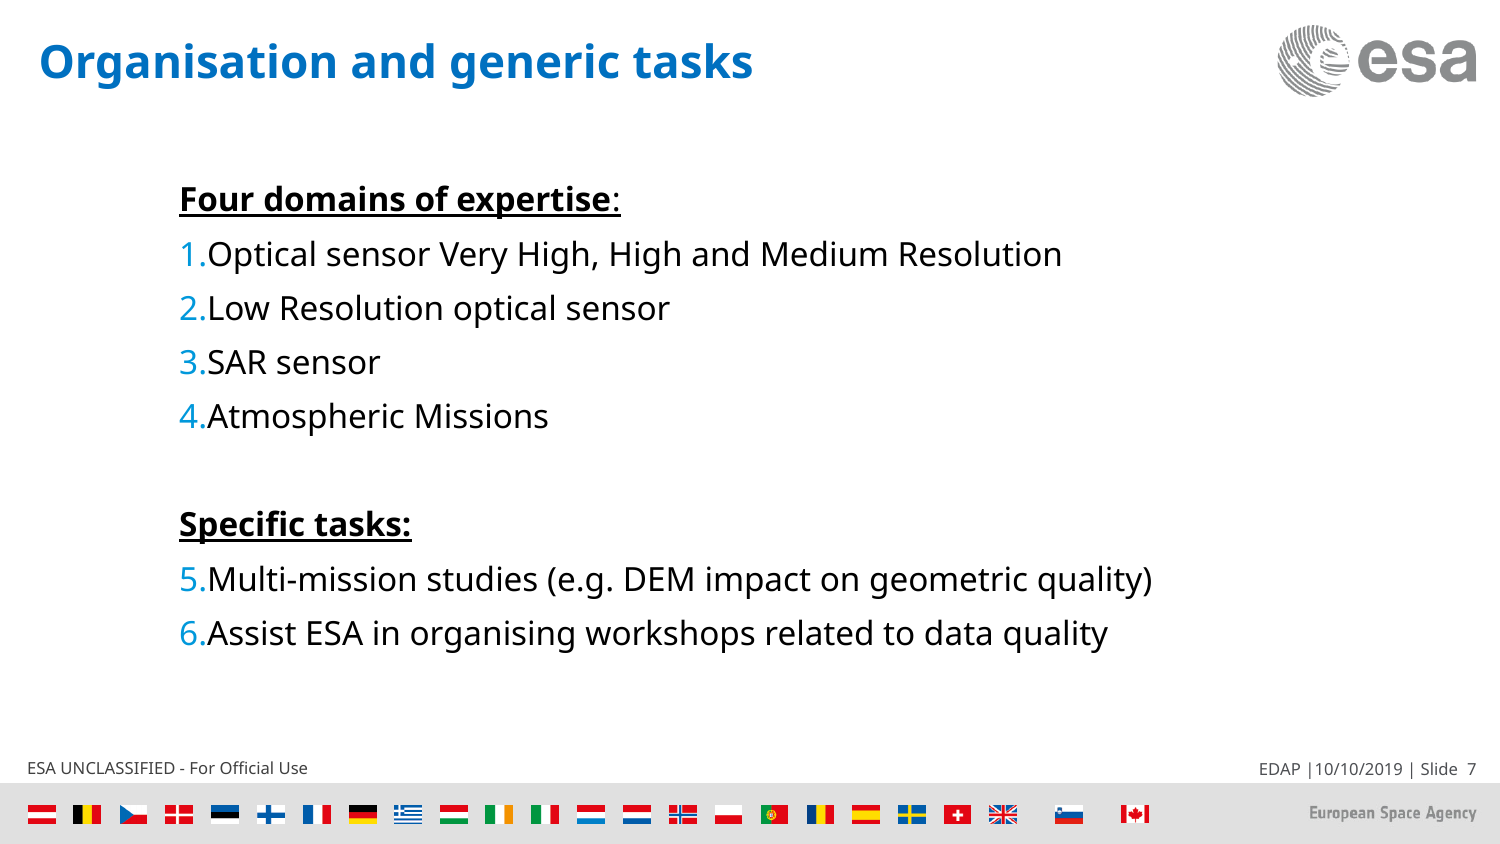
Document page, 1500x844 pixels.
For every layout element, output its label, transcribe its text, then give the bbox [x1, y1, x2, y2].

list Four domains of expertise: Optical sensor Very High, High and Medium Resolution Low Resolution optical sensor SAR sensor Atmospheric Missions Specific tasks: Multi-mission studies (e.g. DEM impact on geometric quality) Assist ESA in organising workshops related to data quality [164, 163, 1292, 660]
picture [0, 783, 1500, 844]
title Organisation and generic tasks [23, 24, 1201, 96]
picture [1277, 25, 1477, 109]
